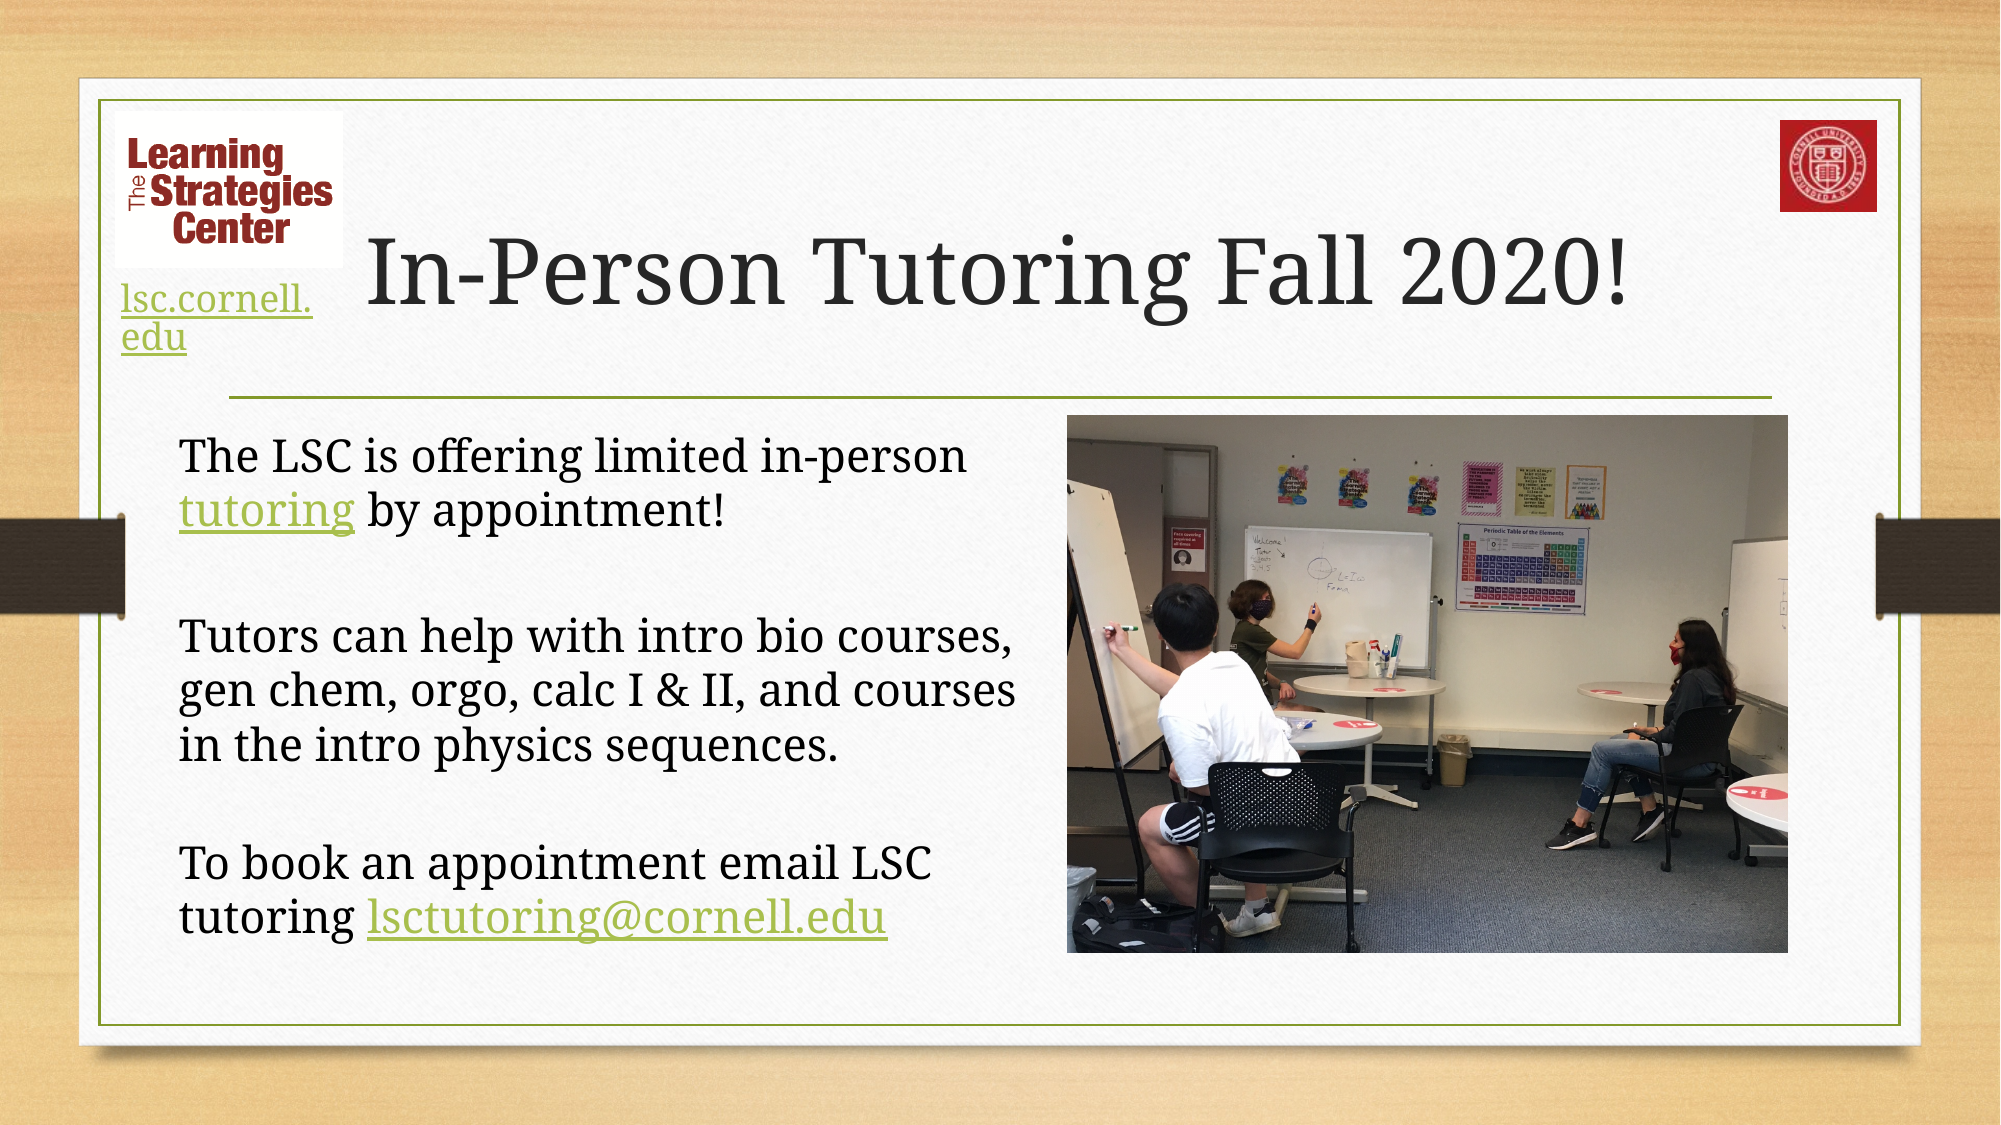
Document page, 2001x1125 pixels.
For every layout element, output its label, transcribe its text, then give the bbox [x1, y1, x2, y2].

picture [0, 0, 2001, 1125]
list The LSC is offering limited in-person tutoring by appointment! Tutors can help with intro bio courses, gen chem, orgo, calc I & II, and courses in the intro physics sequences. To book an appointment email LSC tutoring lsctutoring@cornell.edu [163, 419, 1049, 1001]
title In-Person Tutoring Fall 2020! [212, 161, 1788, 375]
text_box lsc.cornell.edu [105, 267, 343, 334]
